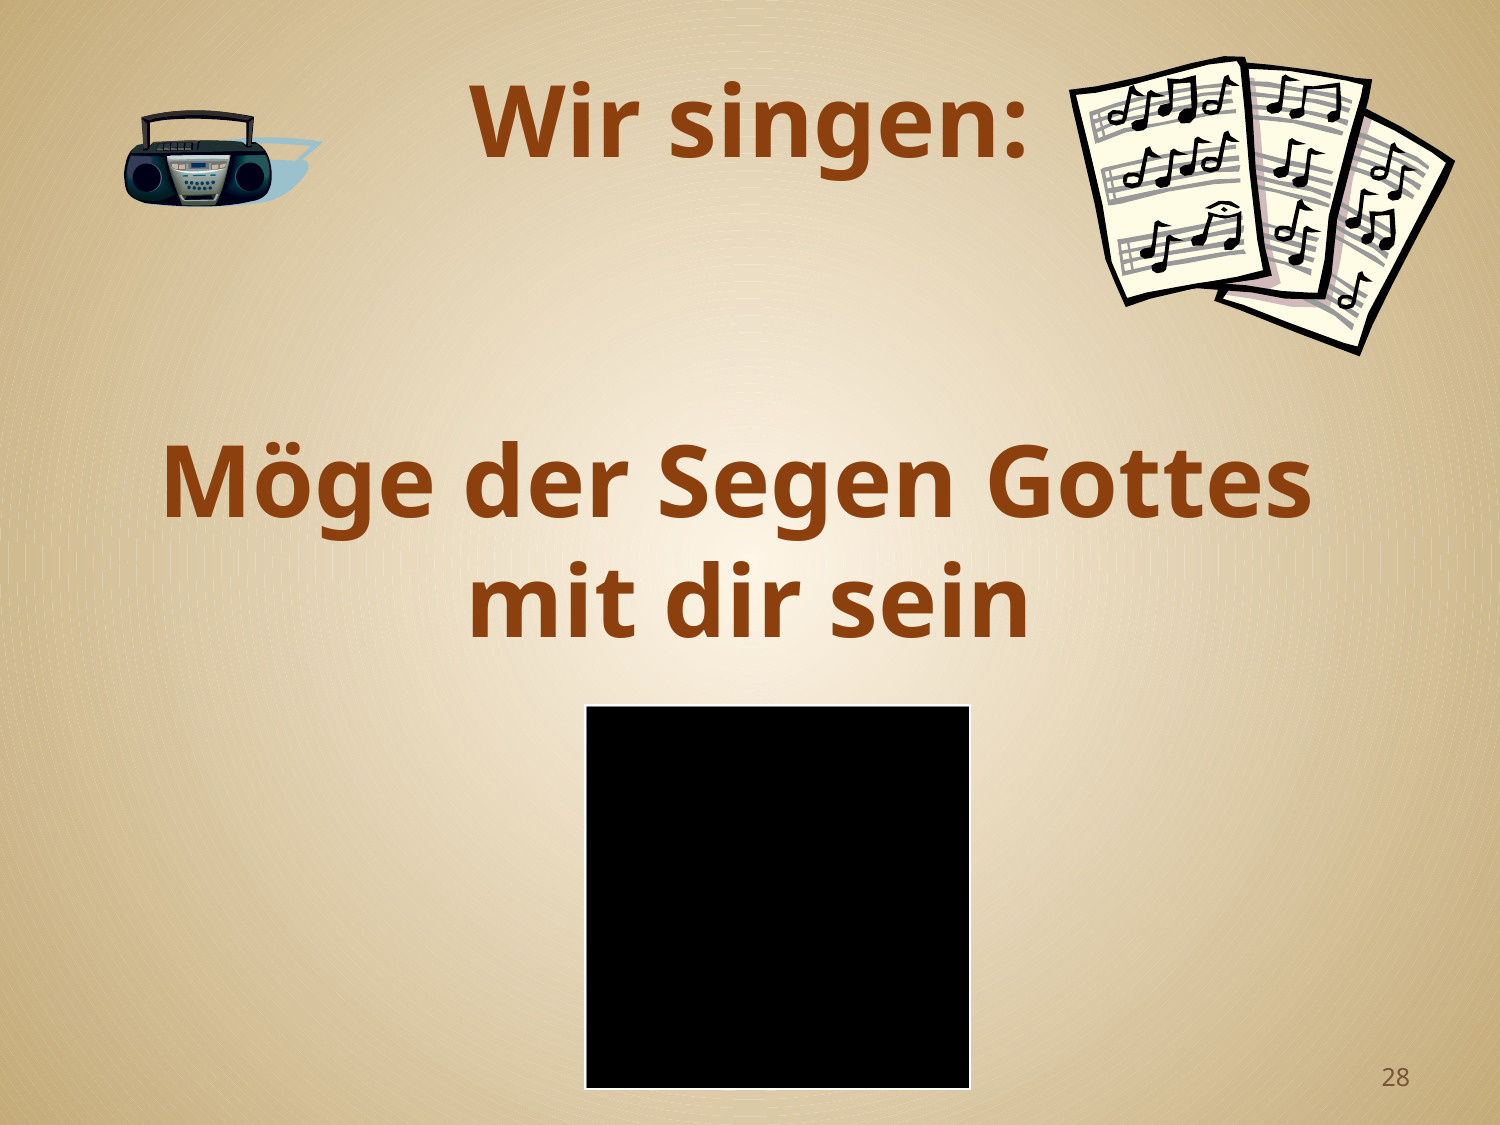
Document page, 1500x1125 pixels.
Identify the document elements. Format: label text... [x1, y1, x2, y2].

title Wir singen: Möge der Segen Gottes mit dir sein [75, 50, 1425, 917]
picture [584, 704, 971, 1091]
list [123, 106, 324, 209]
slide_number 28 [1074, 1024, 1425, 1103]
picture [1068, 54, 1458, 360]
